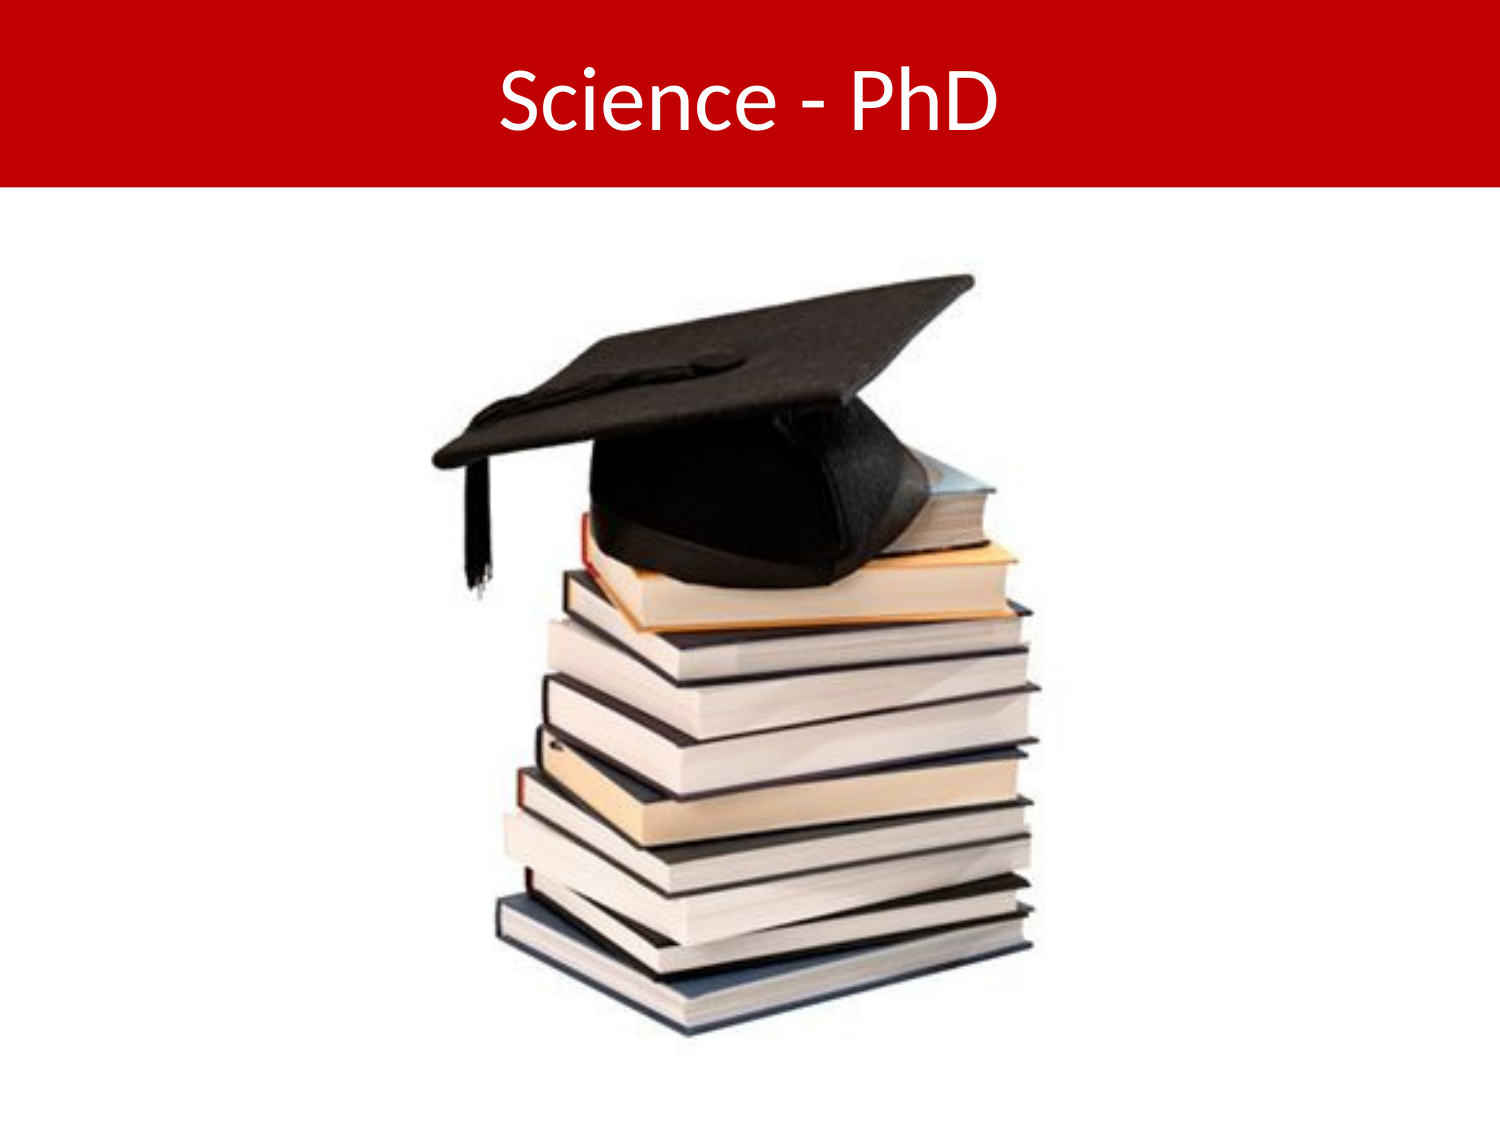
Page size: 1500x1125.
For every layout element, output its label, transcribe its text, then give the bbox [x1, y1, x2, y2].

picture [371, 219, 1120, 1087]
text_box Science - PhD [0, 0, 1500, 188]
